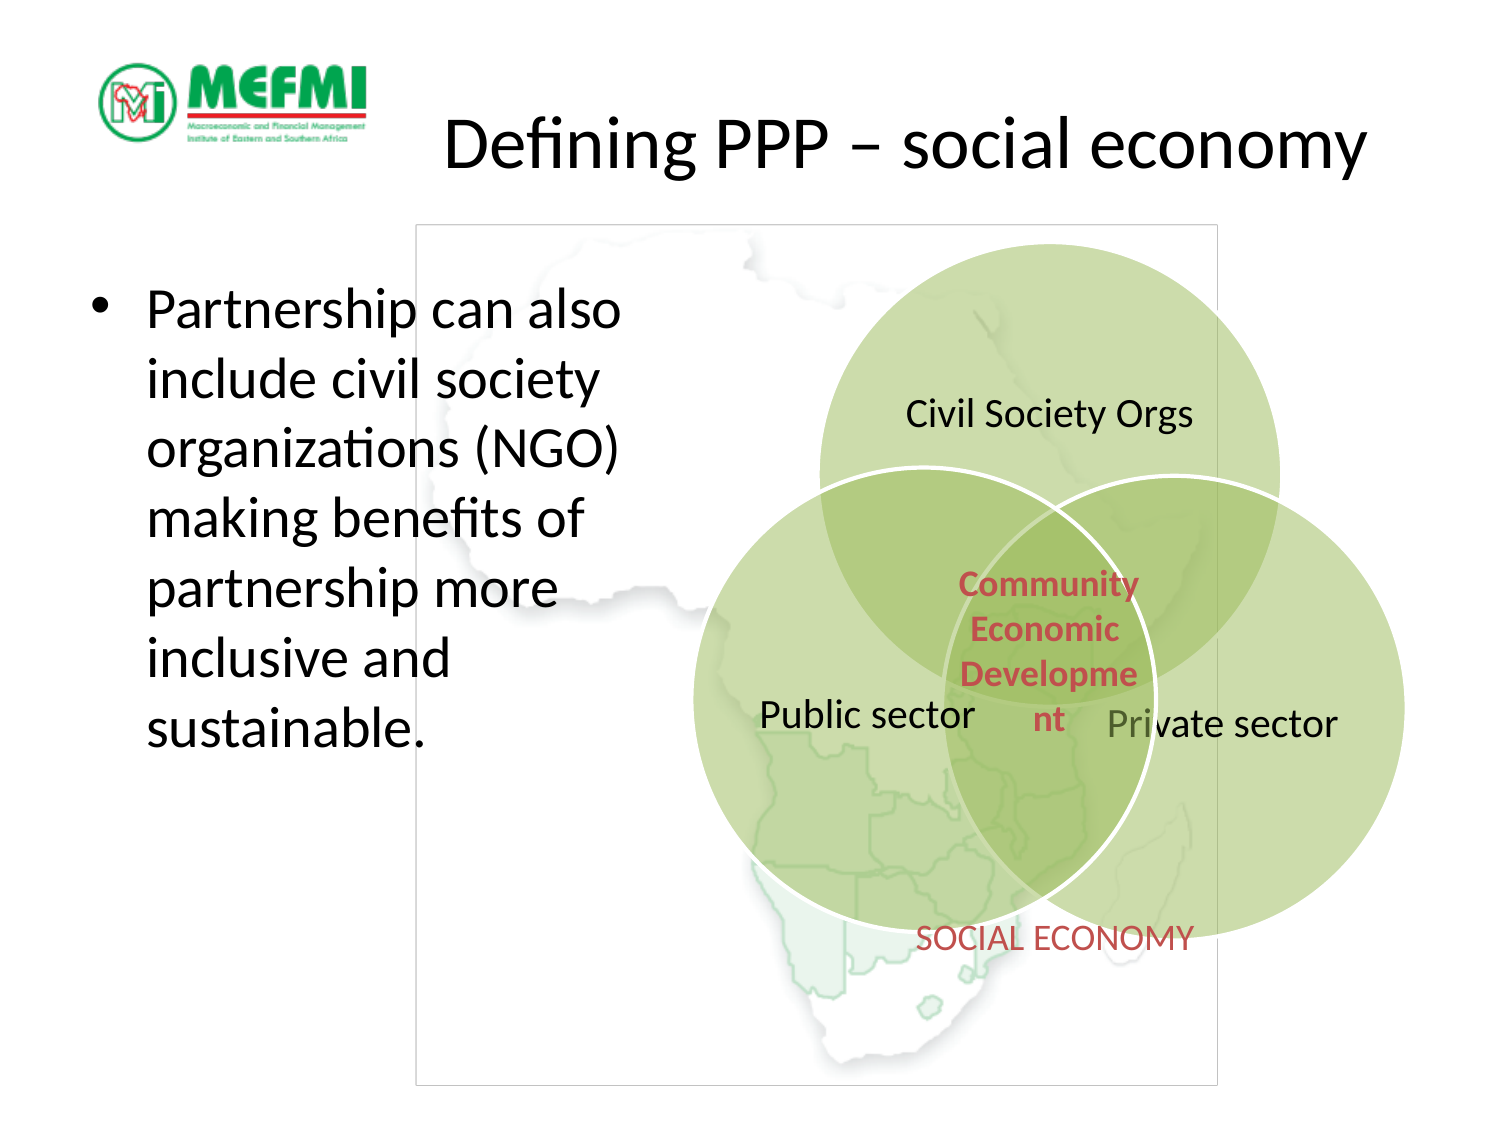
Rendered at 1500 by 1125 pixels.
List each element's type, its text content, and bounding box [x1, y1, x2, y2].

title Defining PPP – social economy [387, 45, 1425, 233]
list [649, 187, 1451, 1026]
list Partnership can also include civil society organizations (NGO) making benefits of partnership more inclusive and sustainable. [75, 262, 644, 1005]
